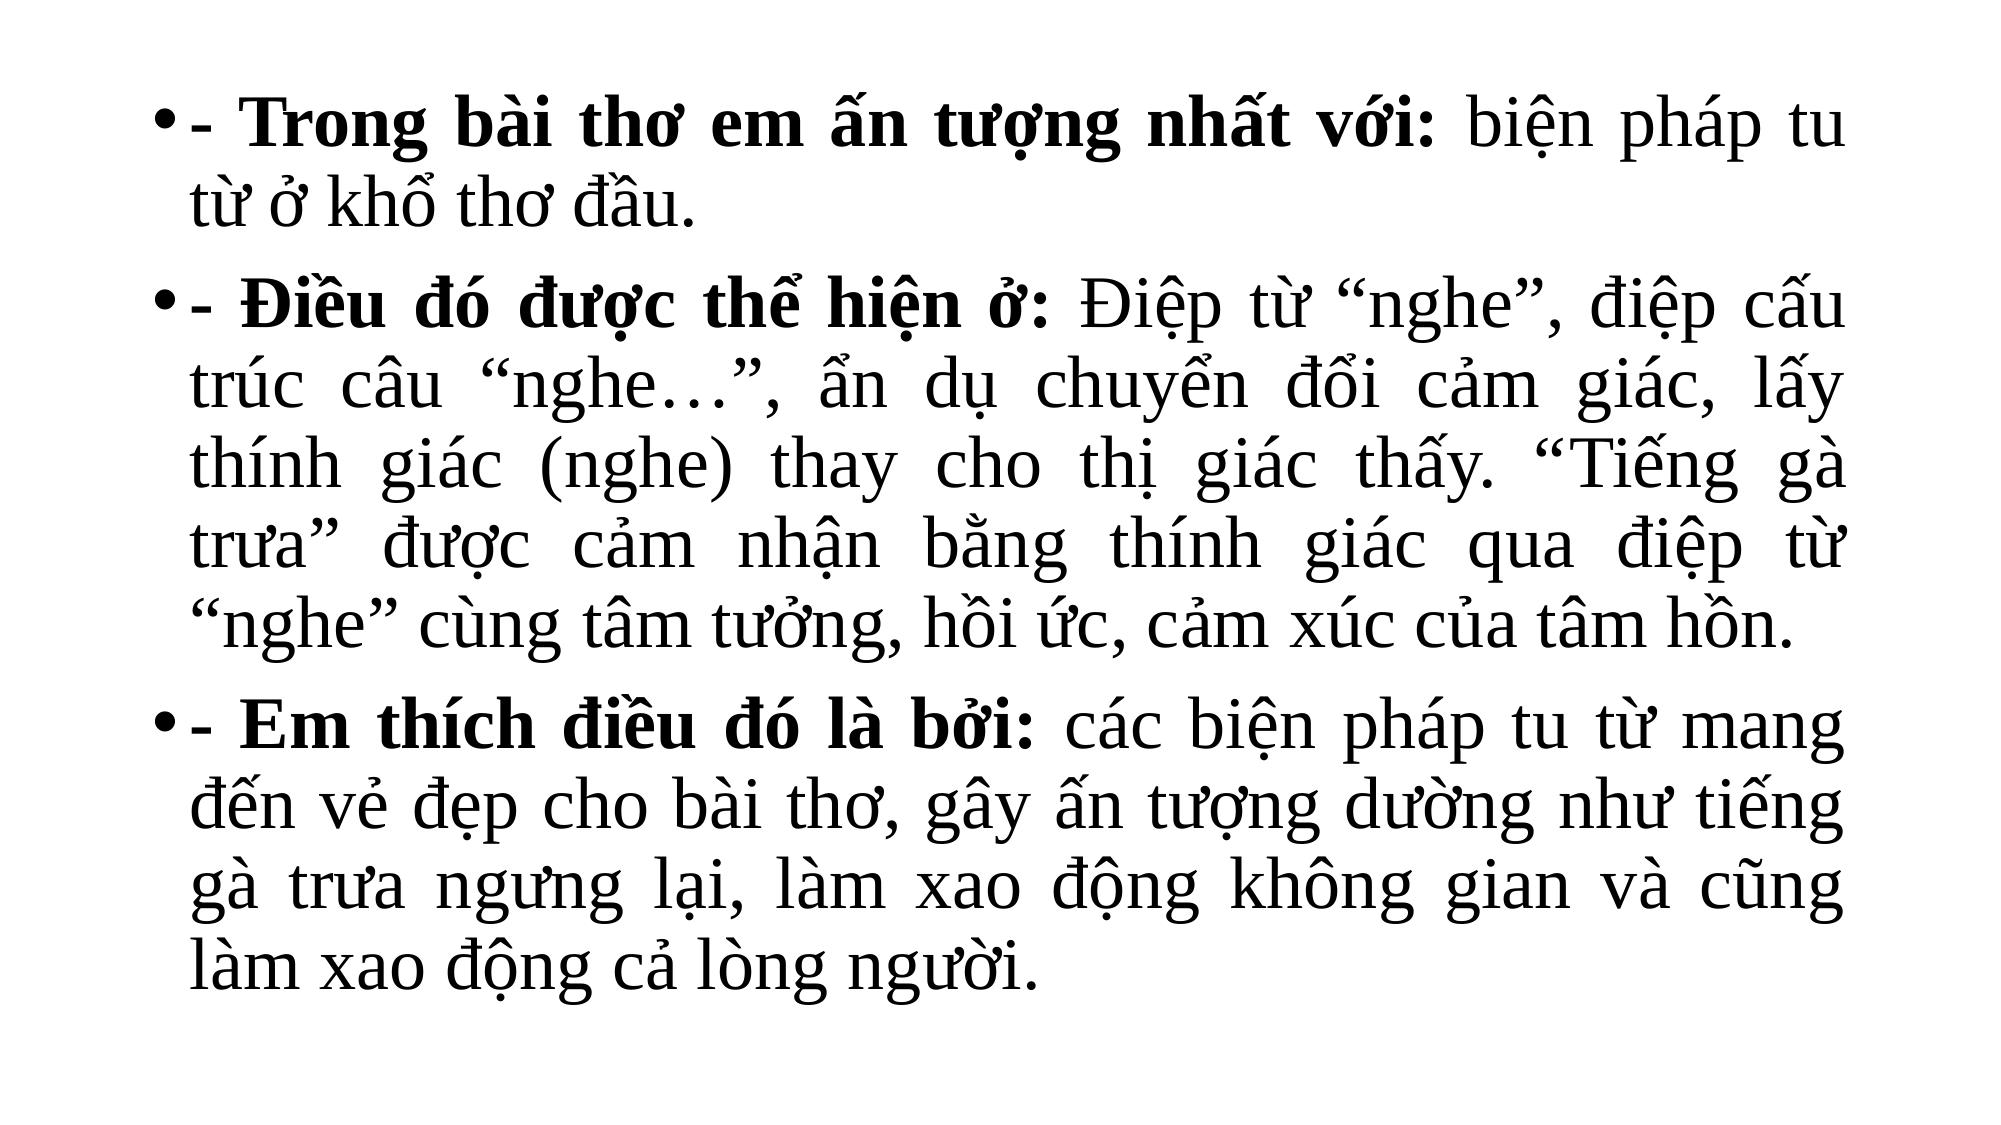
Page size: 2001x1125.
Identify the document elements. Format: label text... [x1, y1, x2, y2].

list - Trong bài thơ em ấn tượng nhất với: biện pháp tu từ ở khổ thơ đầu. - Điều đó được thể hiện ở: Điệp từ “nghe”, điệp cấu trúc câu “nghe…”, ẩn dụ chuyển đổi cảm giác, lấy thính giác (nghe) thay cho thị giác thấy. “Tiếng gà trưa” được cảm nhận bằng thính giác qua điệp từ “nghe” cùng tâm tưởng, hồi ức, cảm xúc của tâm hồn. - Em thích điều đó là bởi: các biện pháp tu từ mang đến vẻ đẹp cho bài thơ, gây ấn tượng dường như tiếng gà trưa ngưng lại, làm xao động không gian và cũng làm xao động cả lòng người. [137, 75, 1863, 1014]
